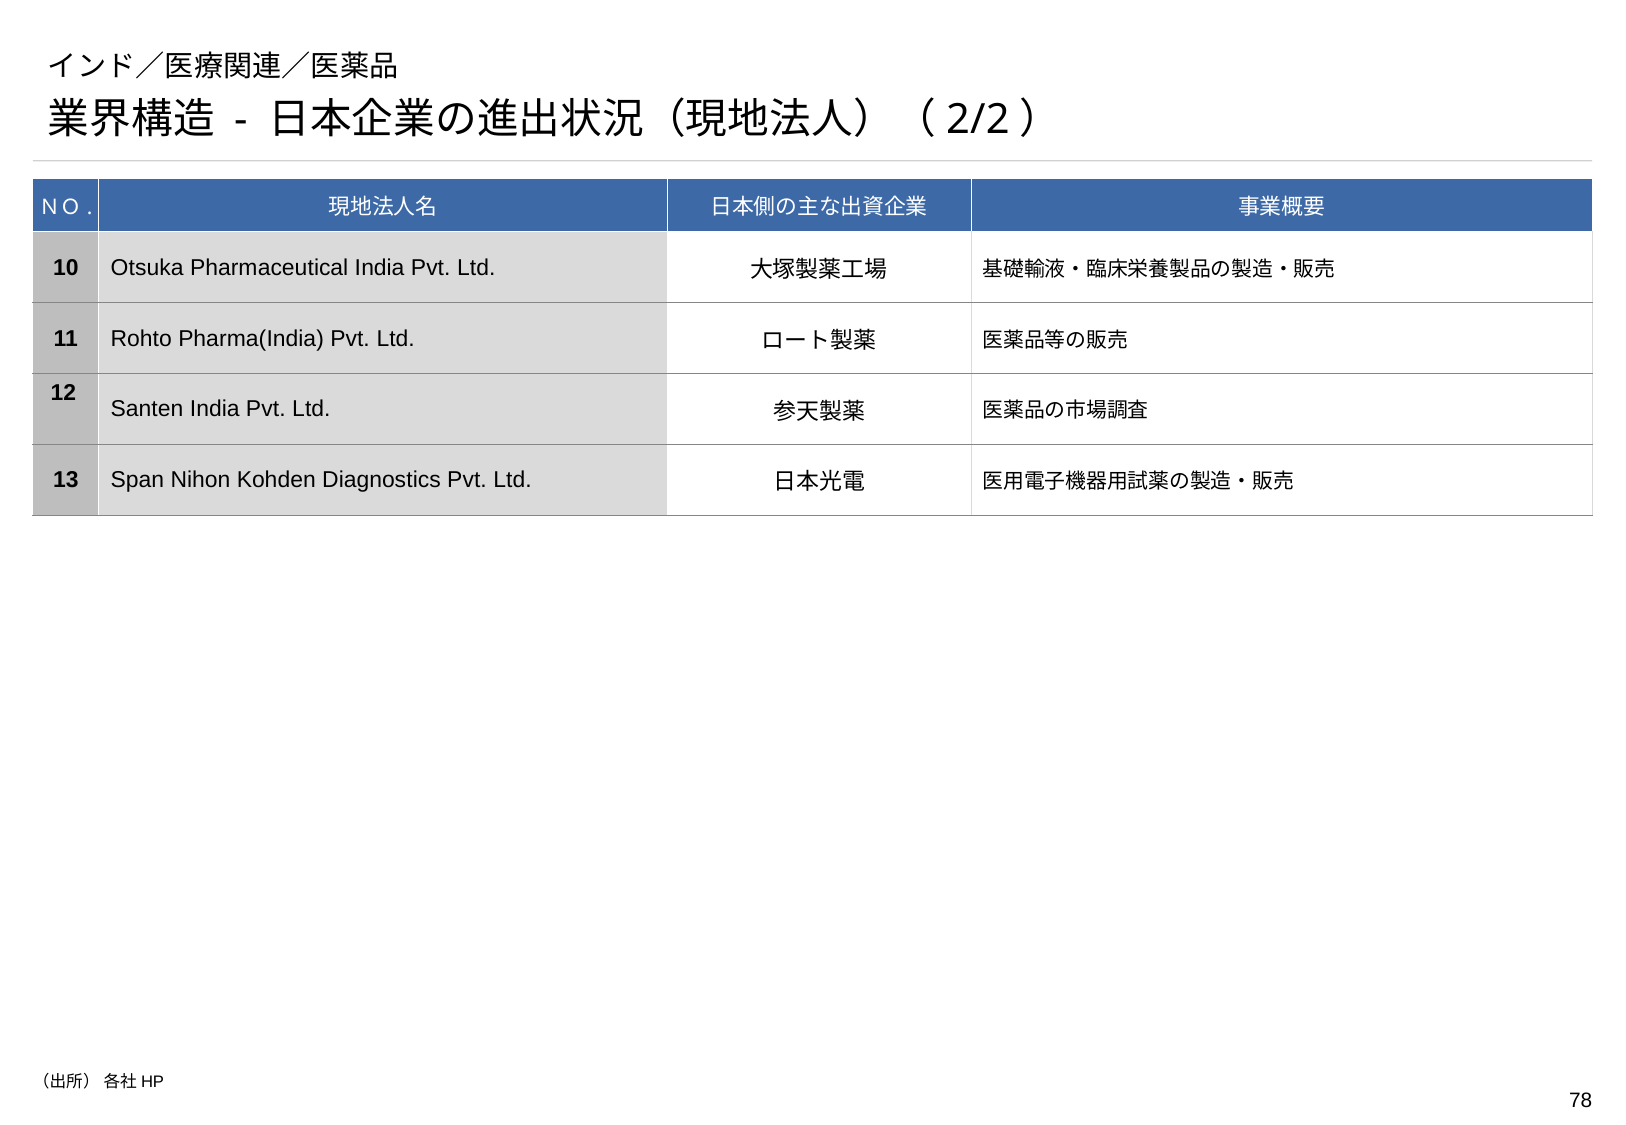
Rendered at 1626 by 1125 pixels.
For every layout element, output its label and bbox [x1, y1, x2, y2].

table_cell [99, 303, 667, 373]
table_cell [668, 374, 971, 444]
table_header [99, 179, 667, 231]
table_header [33, 179, 98, 231]
table_cell [972, 232, 1592, 302]
table_cell [972, 445, 1592, 515]
table_cell [972, 303, 1592, 373]
table_cell [33, 232, 98, 302]
title [32, 30, 1593, 90]
table_cell [668, 303, 971, 373]
table_cell [668, 232, 971, 302]
table_cell [972, 374, 1592, 444]
table_cell [99, 445, 667, 515]
table_cell [99, 232, 667, 302]
text_box [32, 1070, 1451, 1094]
table_header [972, 179, 1592, 231]
table_cell [99, 374, 667, 444]
table_cell [33, 303, 98, 373]
list [32, 90, 1593, 149]
table_cell [668, 445, 971, 515]
table_header [668, 179, 971, 231]
table_cell [33, 374, 98, 444]
table_cell [33, 445, 98, 515]
